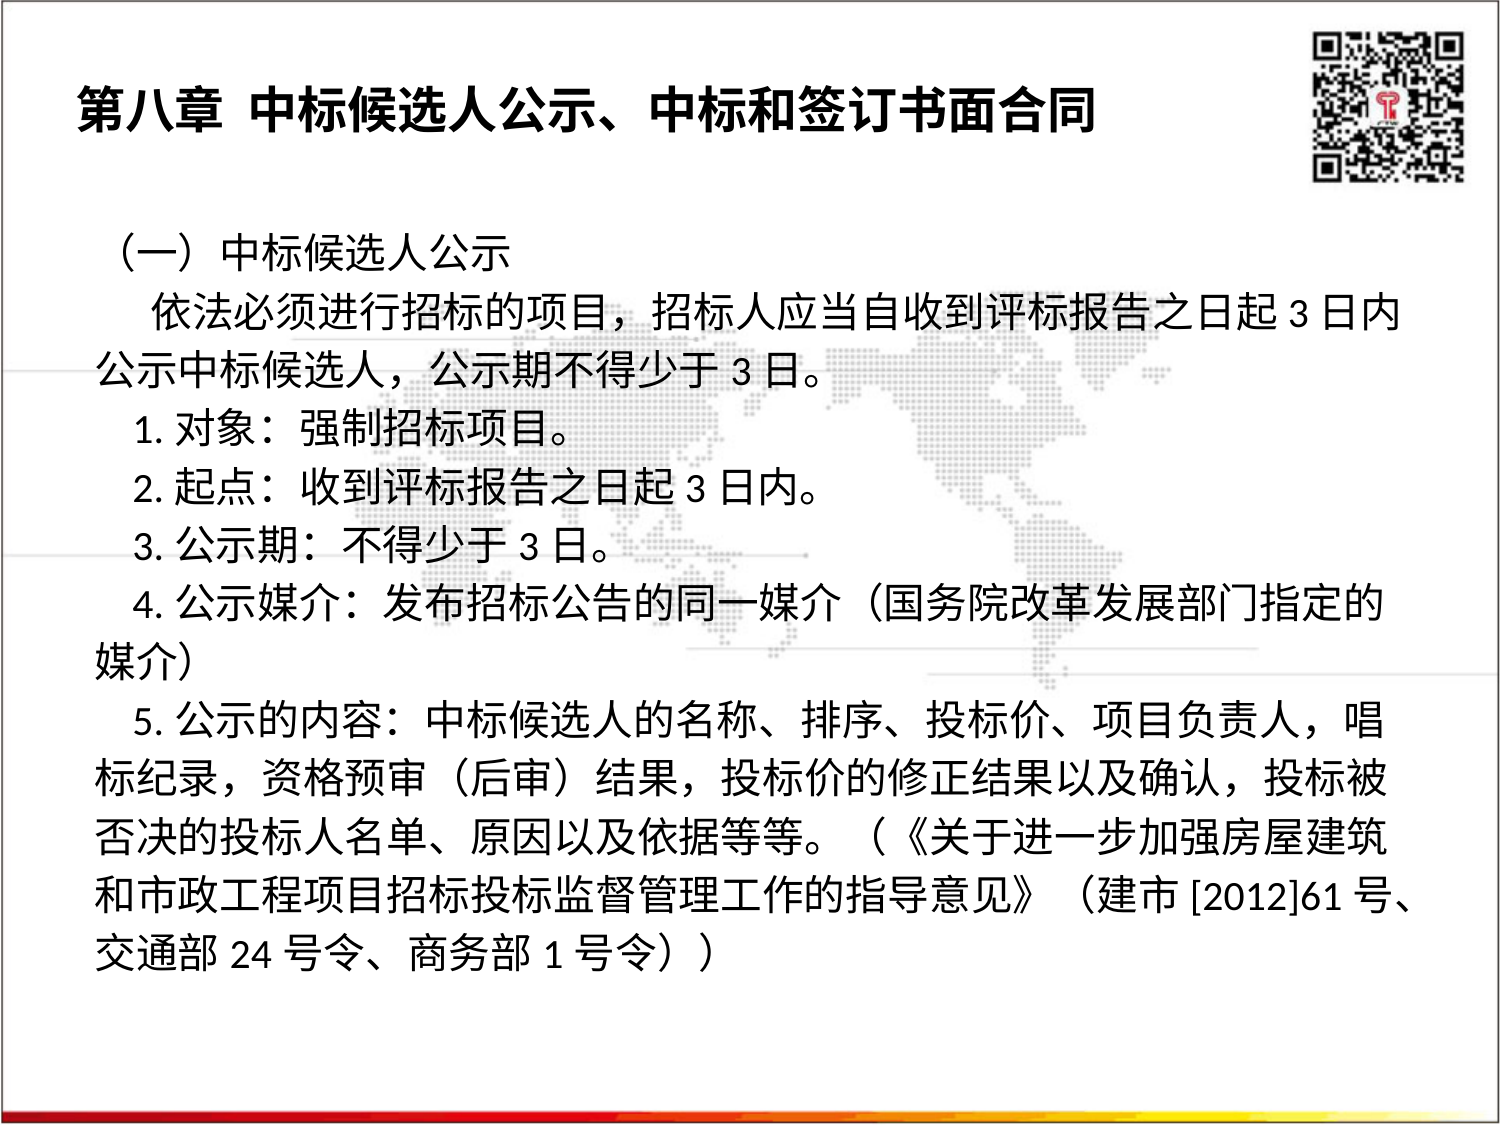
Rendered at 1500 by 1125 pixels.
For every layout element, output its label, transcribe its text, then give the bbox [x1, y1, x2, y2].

text_box 第八章 中标候选人公示、中标和签订书面合同 [60, 71, 1187, 147]
text_box （一）中标候选人公示 依法必须进行招标的项目，招标人应当自收到评标报告之日起3日内公示中标候选人，公示期不得少于3日。 1.对象：强制招标项目。 2.起点：收到评标报告之日起3日内。 3.公示期：不得少于3日。 4.公示媒介：发布招标公告的同一媒介（国务院改革发展部门指定的媒介） 5.公示的内容：中标候选人的名称、排序、投标价、项目负责人，唱标纪录，资格预审（后审）结果，投标价的修正结果以及确认，投标被否决的投标人名单、原因以及依据等等。（《关于进一步加强房屋建筑和市政工程项目招标投标监督管理工作的指导意见》（建市[2012]61号、交通部24号令、商务部1号令）） [79, 211, 1421, 985]
picture [0, 0, 1500, 1125]
